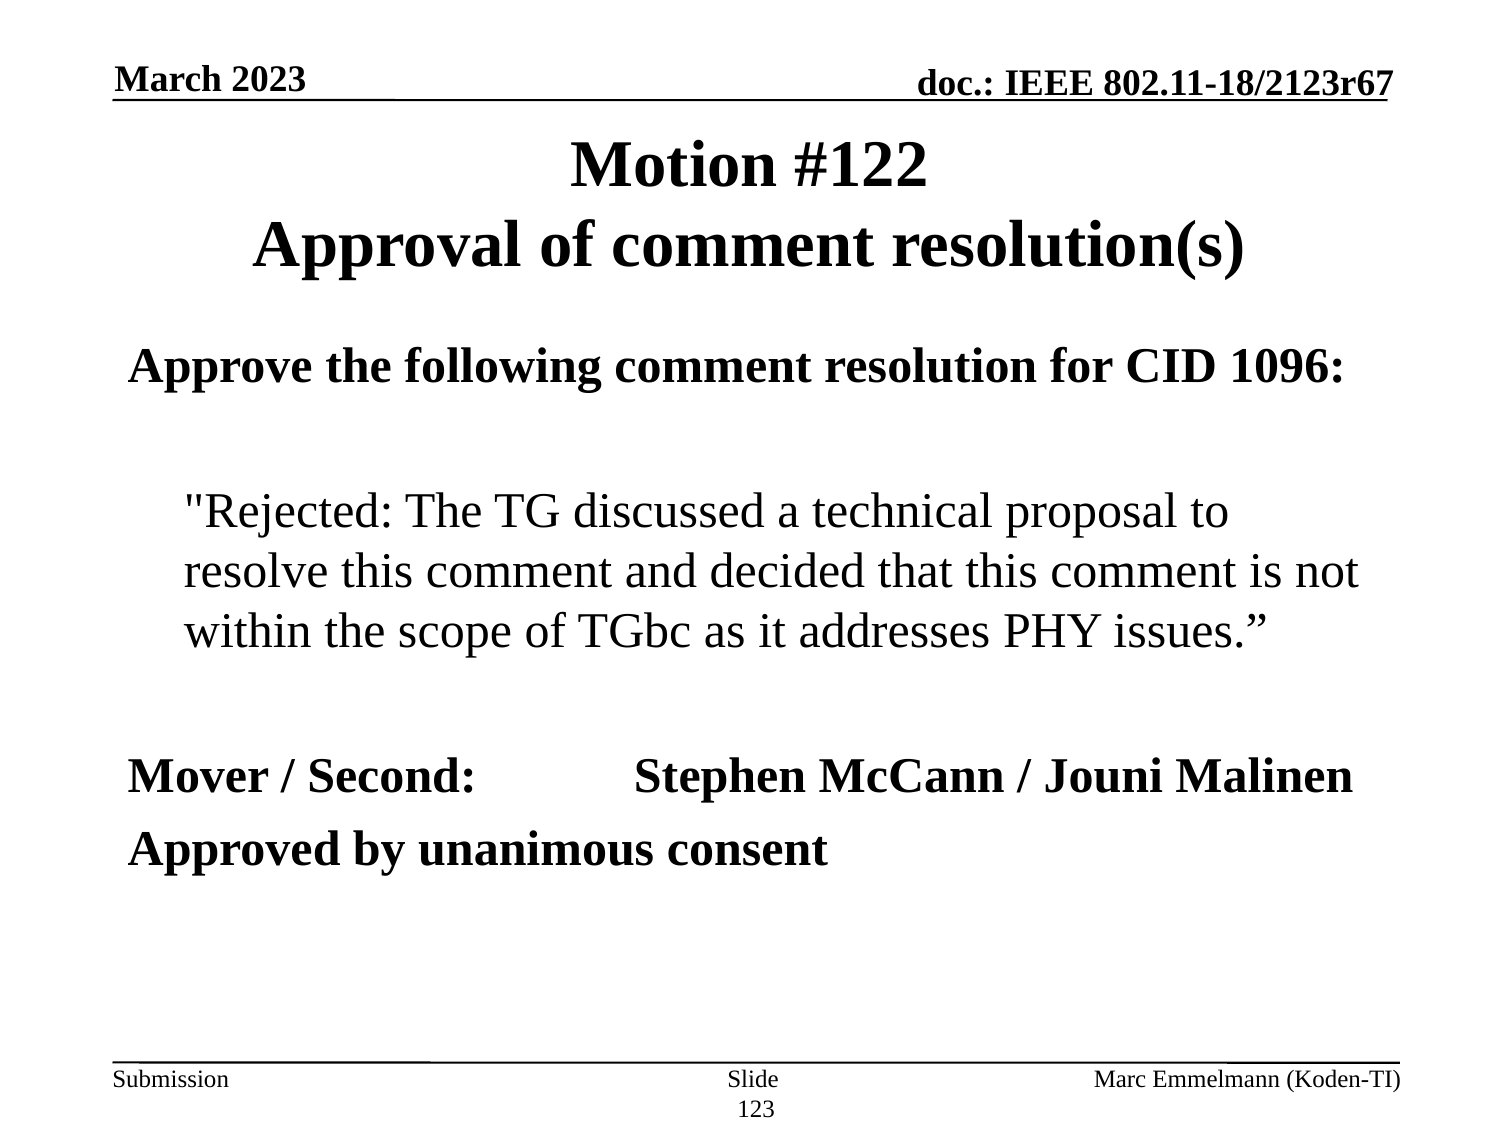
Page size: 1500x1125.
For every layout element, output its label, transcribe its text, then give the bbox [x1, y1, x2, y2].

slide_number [114, 54, 423, 100]
footer Marc Emmelmann (Koden-TI) [878, 1061, 1402, 1093]
title Motion #122 Approval of comment resolution(s) [112, 112, 1388, 288]
list Approve the following comment resolution for CID 1096: "Rejected: The TG discussed a technical proposal to resolve this comment and decided that this comment is not within the scope of TGbc as it addresses PHY issues.” Mover / Second: Stephen McCann / Jouni Malinen Approved by unanimous consent [112, 324, 1388, 1000]
slide_number Slide 123 [712, 1061, 800, 1123]
